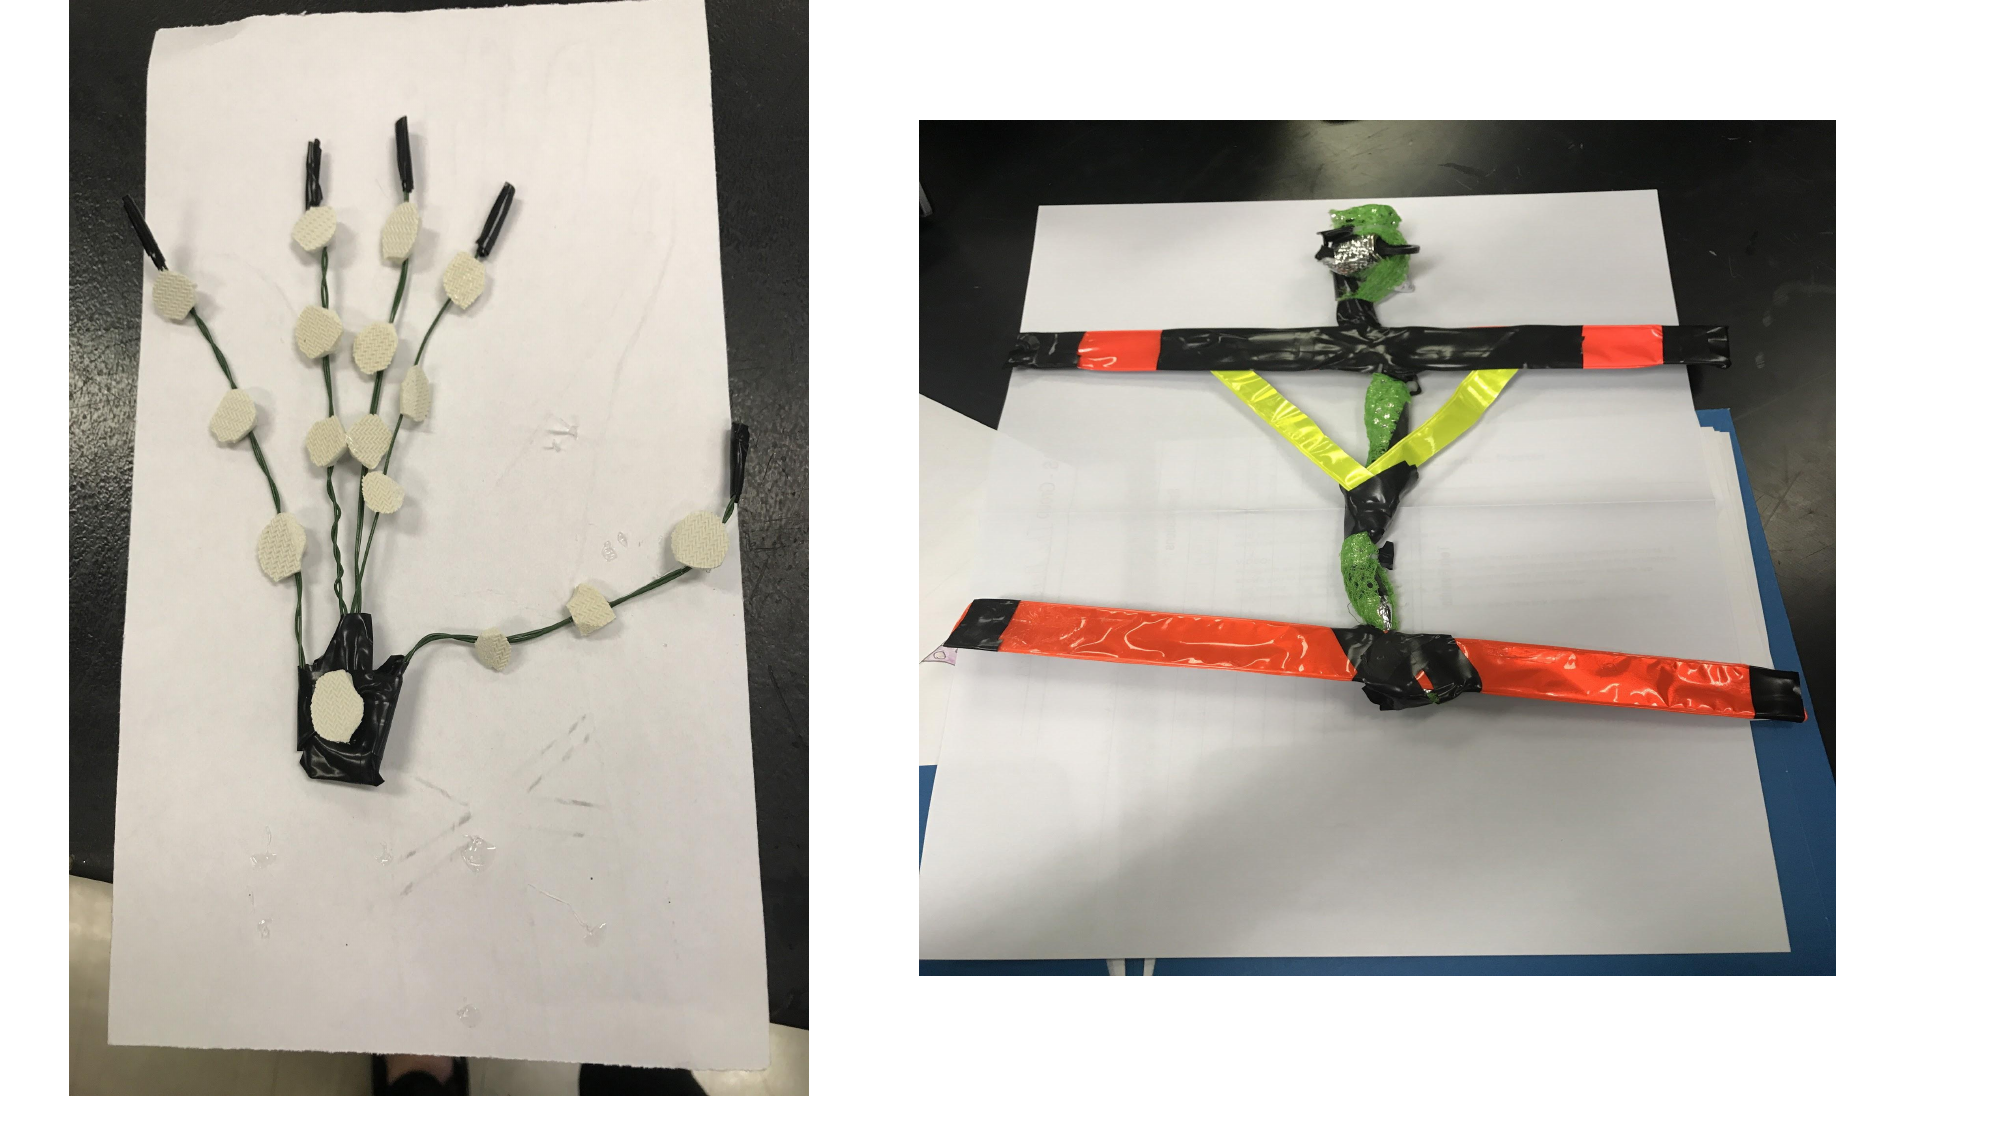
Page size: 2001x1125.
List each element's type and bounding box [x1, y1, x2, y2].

picture [919, 120, 1836, 976]
picture [69, 0, 809, 1096]
